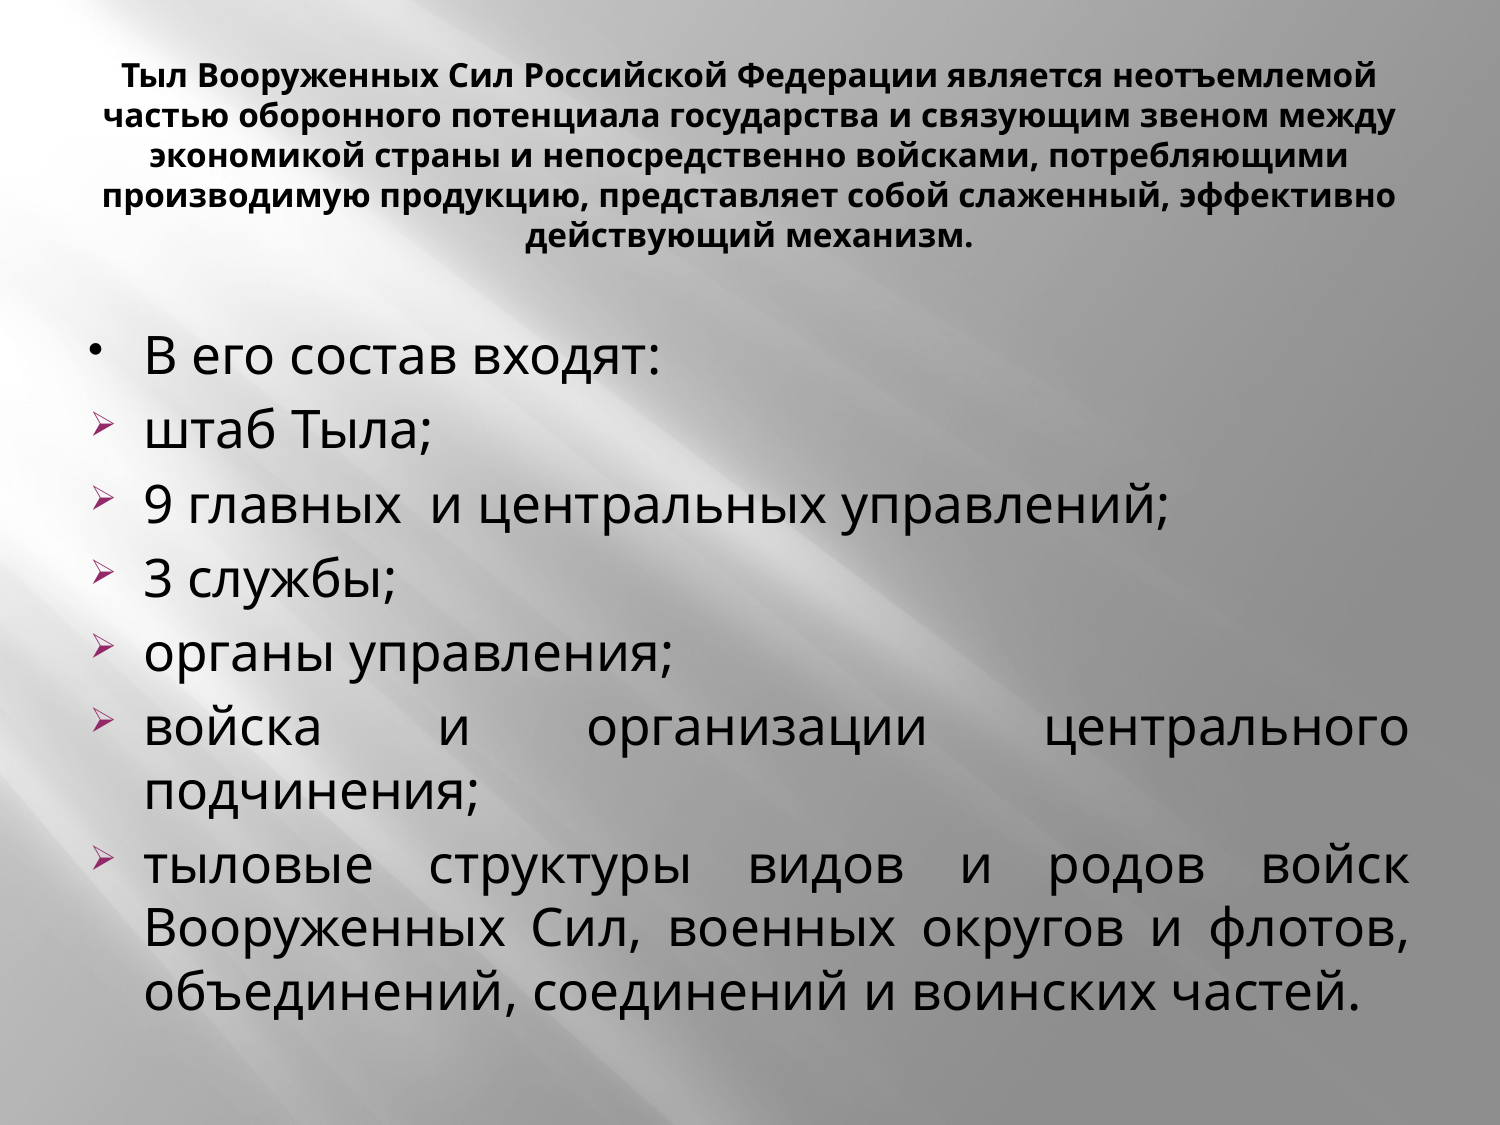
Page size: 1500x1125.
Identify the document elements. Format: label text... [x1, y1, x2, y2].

title Тыл Вооруженных Сил Российской Федерации является неотъемлемой частью оборонного потенциала государства и связующим звеном между экономикой страны и непосредственно войсками, потребляющими производимую продукцию, представляет собой слаженный, эффективно действующий механизм. [75, 45, 1425, 303]
list В его состав входят: штаб Тыла; 9 главных и центральных управлений; 3 службы; органы управления; войска и организации центрального подчинения; тыловые структуры видов и родов войск Вооруженных Сил, военных округов и флотов, объединений, соединений и воинских частей. [75, 314, 1425, 1035]
